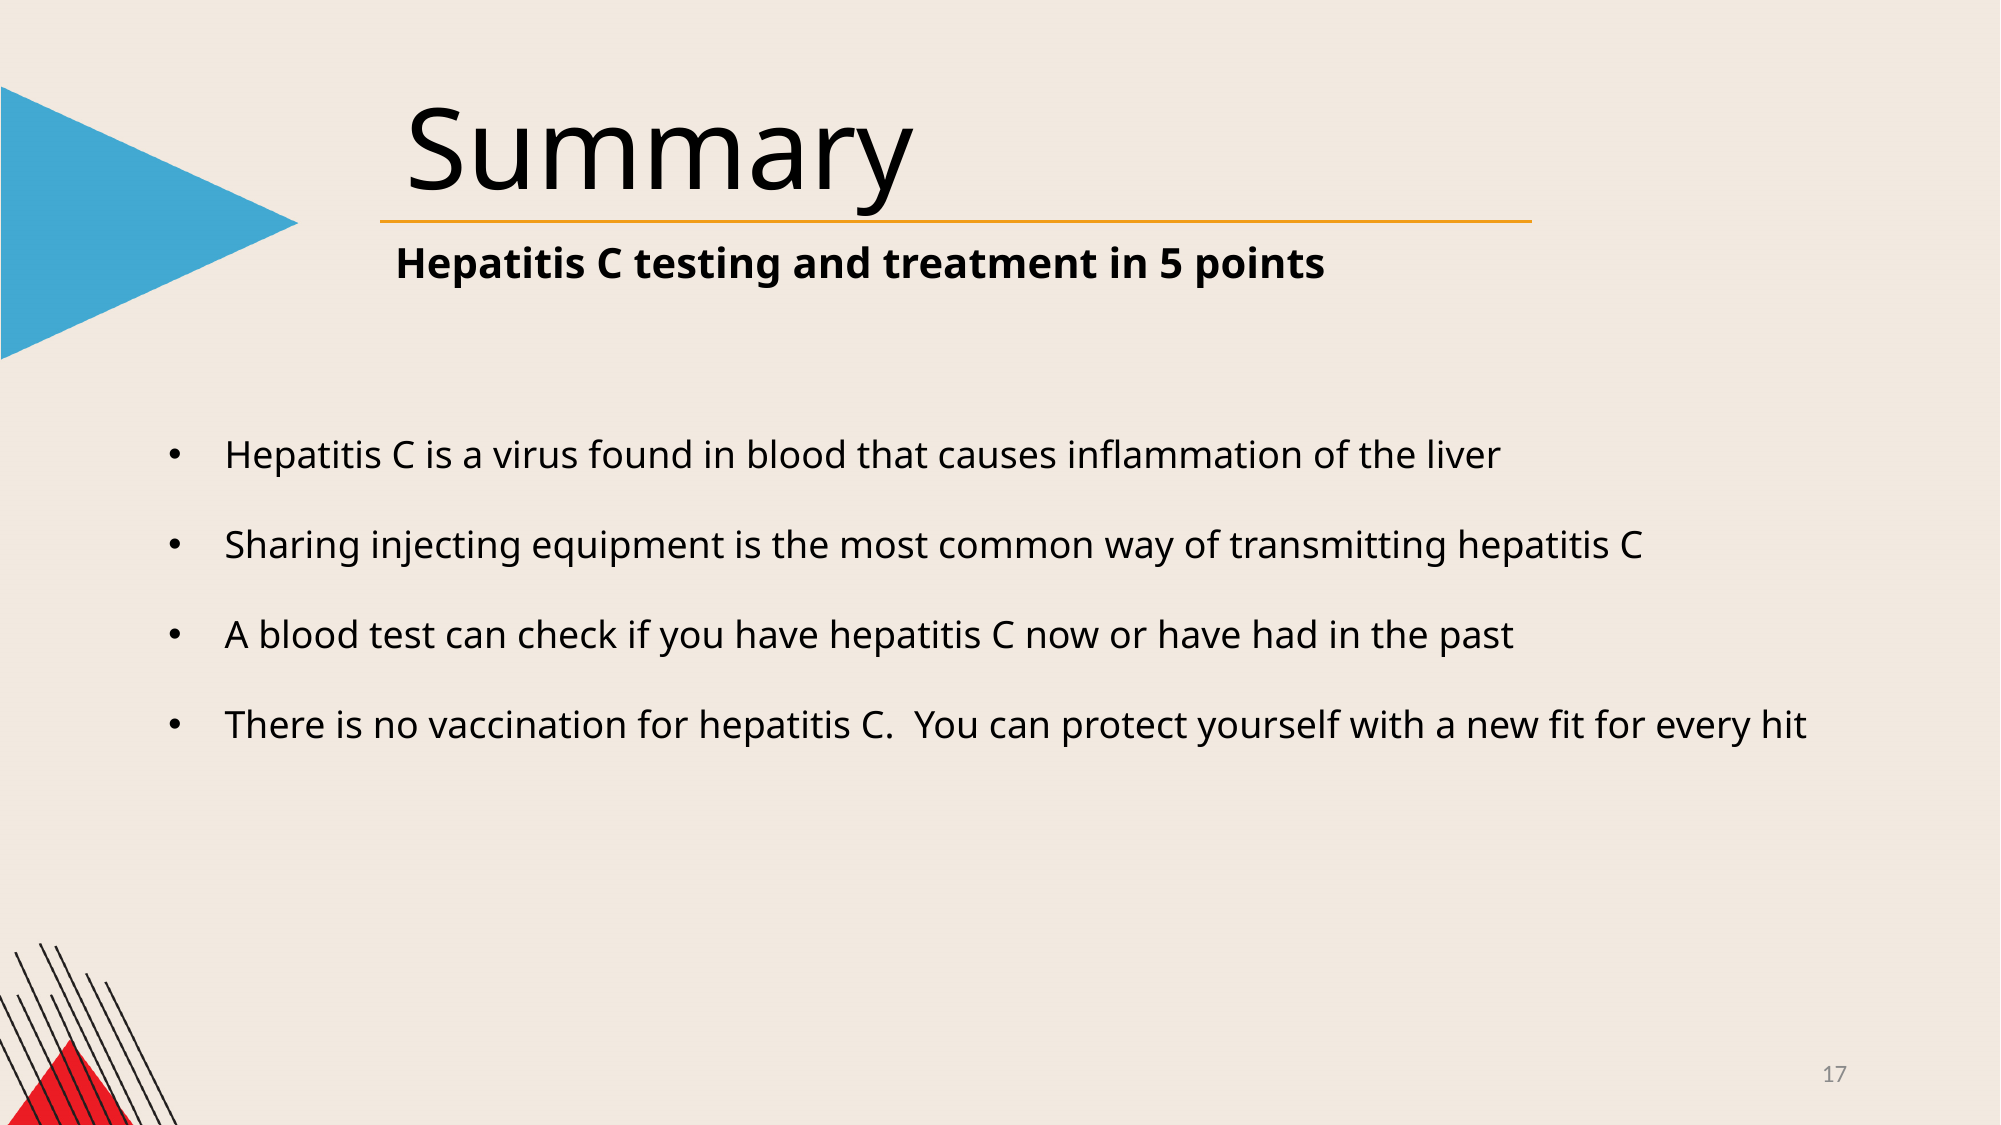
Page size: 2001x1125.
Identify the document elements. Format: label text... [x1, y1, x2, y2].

text_box Summary [391, 70, 1889, 220]
slide_number 17 [1412, 1042, 1863, 1103]
picture [0, 0, 2001, 1125]
text_box Hepatitis C is a virus found in blood that causes inflammation of the liver Sharing injecting equipment is the most common way of transmitting hepatitis C A blood test can check if you have hepatitis C now or have had in the past There is no vaccination for hepatitis C. You can protect yourself with a new fit for every hit [153, 423, 1863, 754]
text_box Hepatitis C testing and treatment in 5 points [380, 229, 1388, 344]
